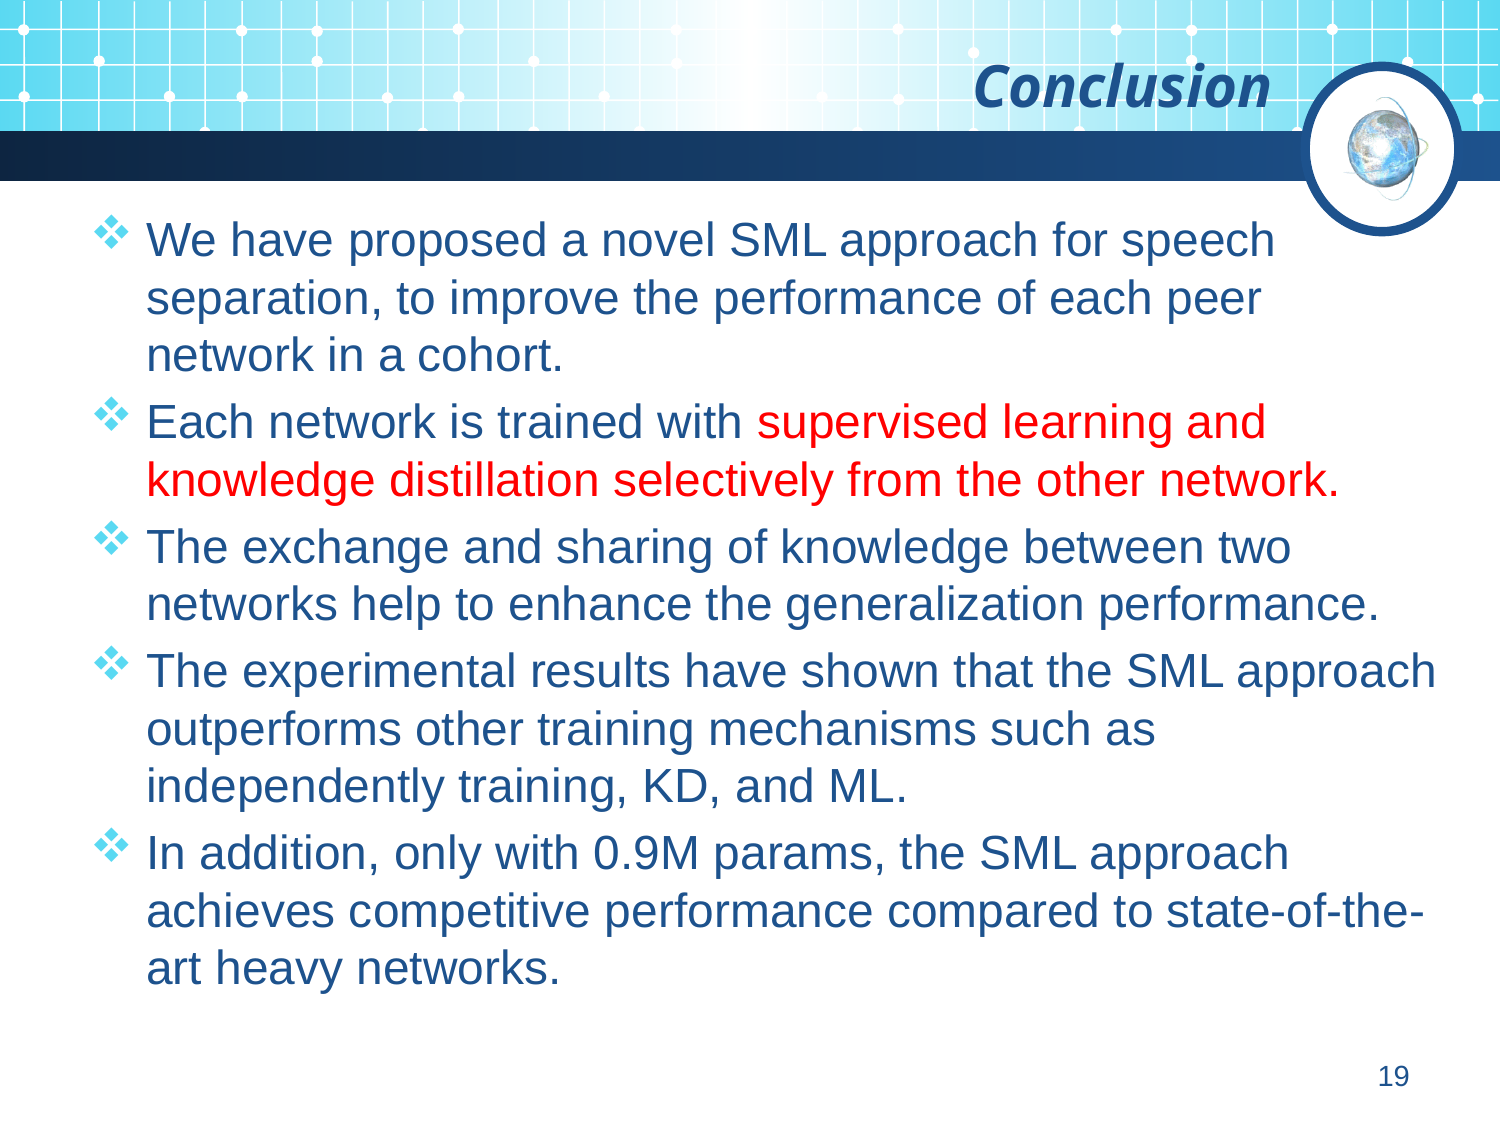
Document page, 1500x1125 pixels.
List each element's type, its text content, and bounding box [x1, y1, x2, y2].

title Conclusion [75, 37, 1288, 130]
picture [1310, 72, 1454, 201]
slide_number 19 [1074, 1050, 1425, 1103]
list We have proposed a novel SML approach for speech separation, to improve the performance of each peer network in a cohort. Each network is trained with supervised learning and knowledge distillation selectively from the other network. The exchange and sharing of knowledge between two networks help to enhance the generalization performance. The experimental results have shown that the SML approach outperforms other training mechanisms such as independently training, KD, and ML. In addition, only with 0.9M params, the SML approach achieves competitive performance compared to state-of-the-art heavy networks. [75, 201, 1459, 1038]
